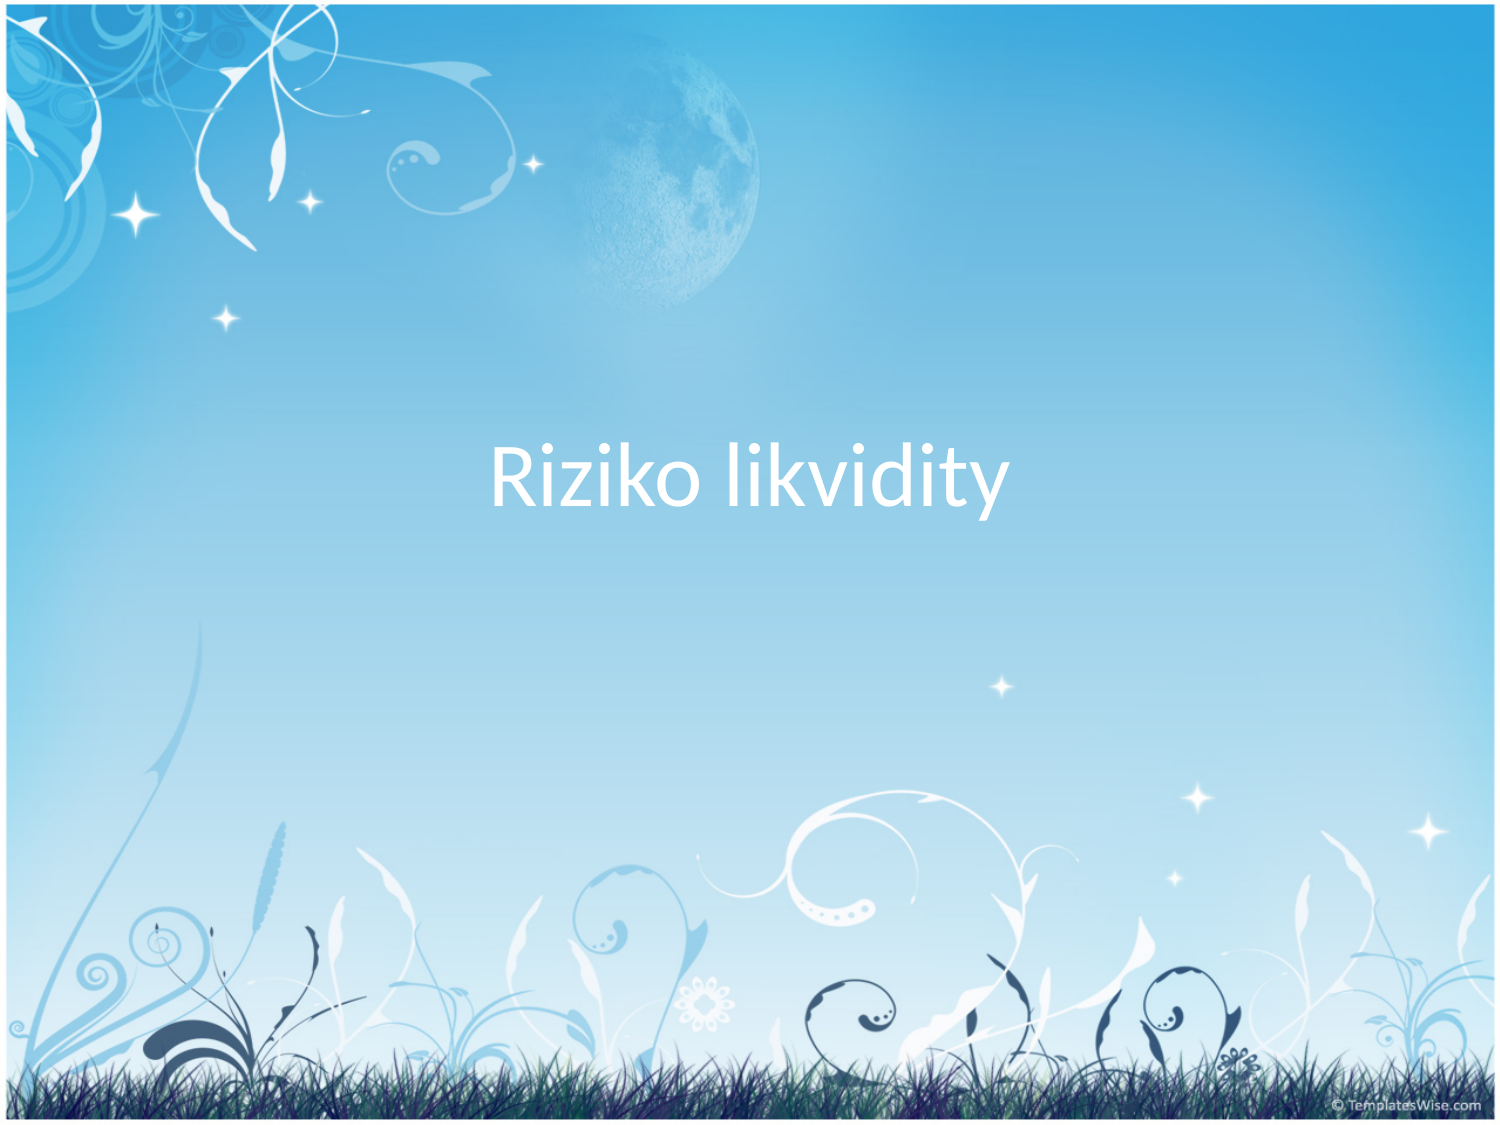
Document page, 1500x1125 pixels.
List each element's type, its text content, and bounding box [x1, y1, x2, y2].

picture [0, 0, 1500, 1125]
title Riziko likvidity [112, 349, 1388, 591]
